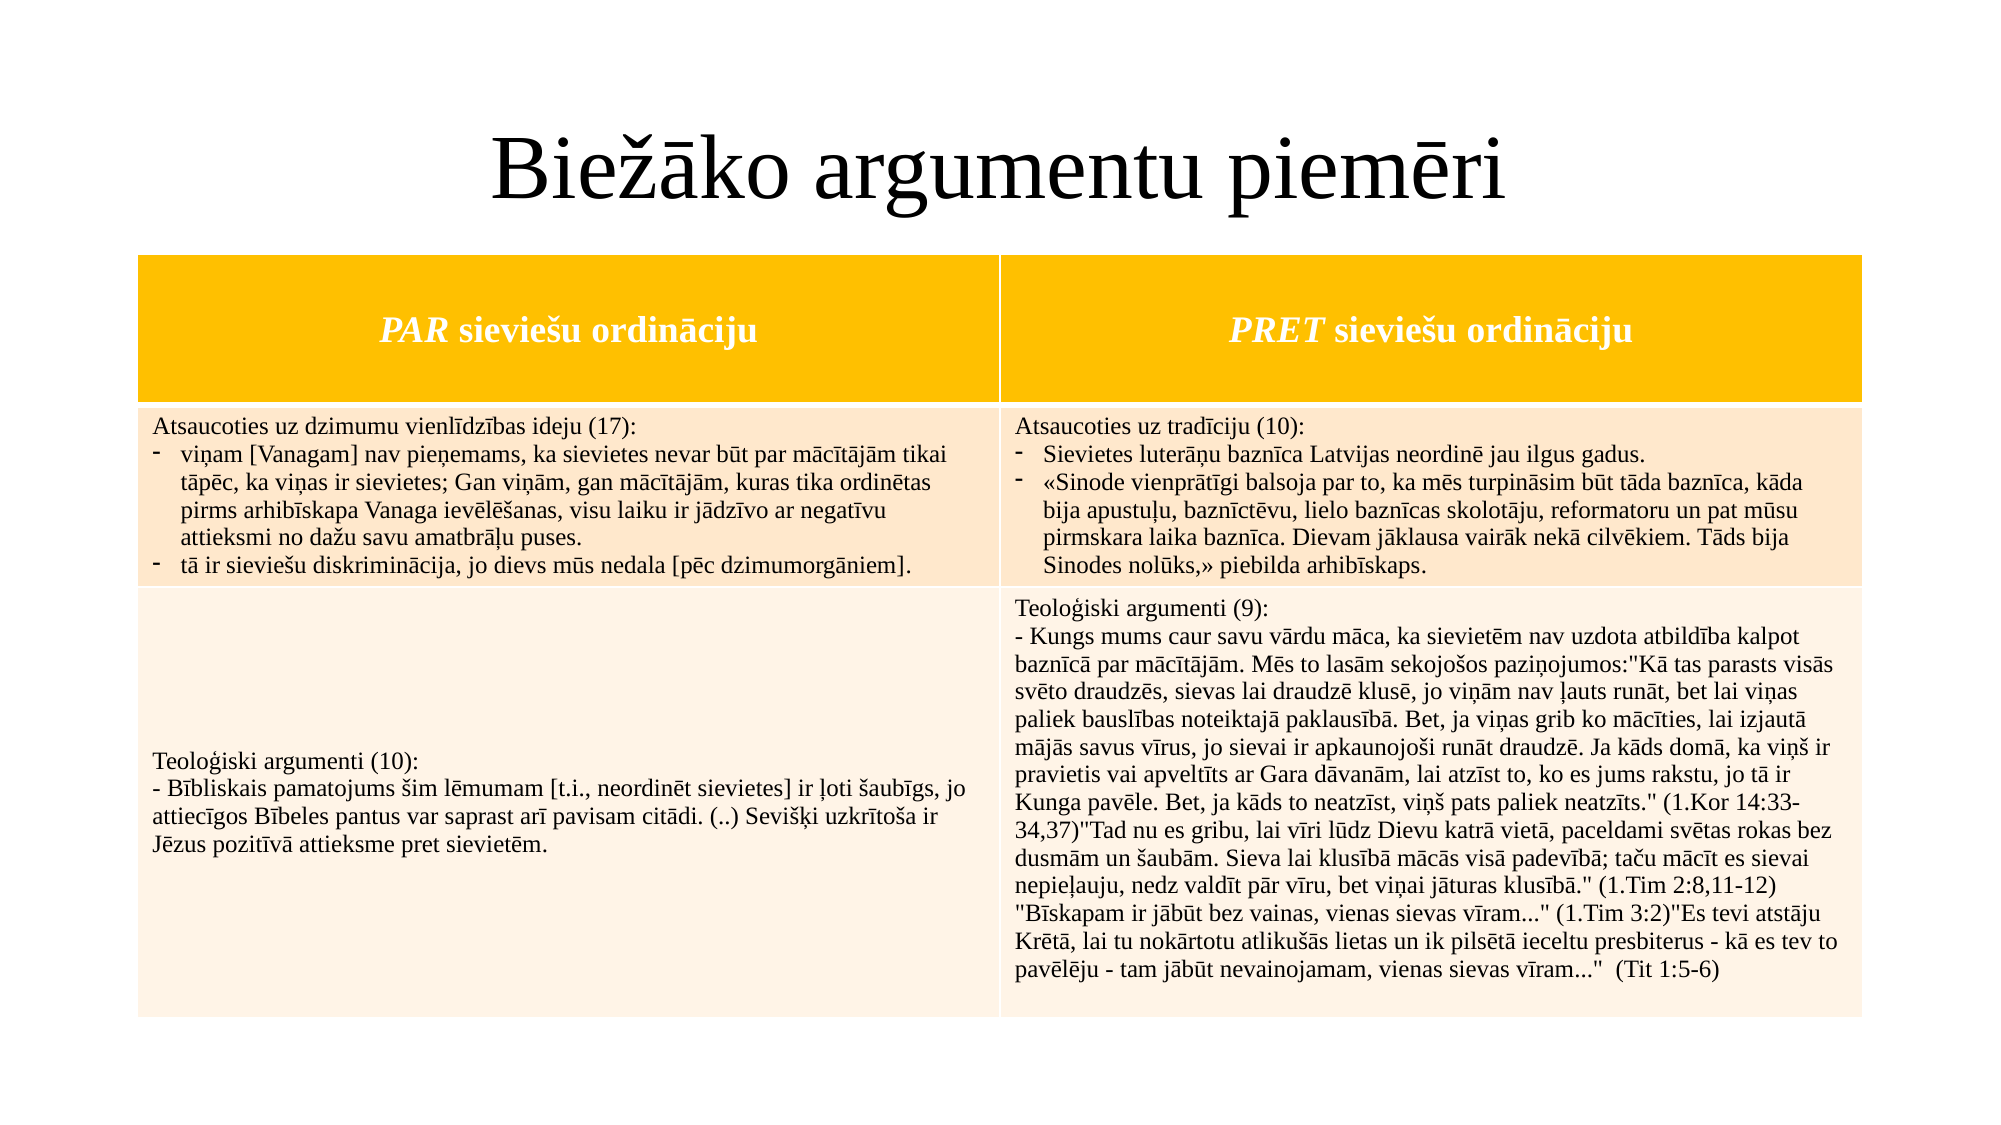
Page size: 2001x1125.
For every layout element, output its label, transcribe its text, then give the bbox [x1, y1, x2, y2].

title Biežāko argumentu piemēri [137, 59, 1863, 253]
table_cell Teoloģiski argumenti (10): - Bībliskais pamatojums šim lēmumam [t.i., neordinēt sievietes] ir ļoti šaubīgs, jo attiecīgos Bībeles pantus var saprast arī pavisam citādi. (..) Sevišķi uzkrītoša ir Jēzus pozitīvā attieksme pret sievietēm. [138, 588, 999, 1017]
table_header PAR sieviešu ordināciju [138, 255, 999, 402]
table_cell Atsaucoties uz tradīciju (10): Sievietes luterāņu baznīca Latvijas neordinē jau ilgus gadus. «Sinode vienprātīgi balsoja par to, ka mēs turpināsim būt tāda baznīca, kāda bija apustuļu, baznīctēvu, lielo baznīcas skolotāju, reformatoru un pat mūsu pirmskara laika baznīca. Dievam jāklausa vairāk nekā cilvēkiem. Tāds bija Sinodes nolūks,» piebilda arhibīskaps. [1001, 408, 1862, 586]
table_cell Teoloģiski argumenti (9): - Kungs mums caur savu vārdu māca, ka sievietēm nav uzdota atbildība kalpot baznīcā par mācītājām. Mēs to lasām sekojošos paziņojumos:"Kā tas parasts visās svēto draudzēs, sievas lai draudzē klusē, jo viņām nav ļauts runāt, bet lai viņas paliek bauslības noteiktajā paklausībā. Bet, ja viņas grib ko mācīties, lai izjautā mājās savus vīrus, jo sievai ir apkaunojoši runāt draudzē. Ja kāds domā, ka viņš ir pravietis vai apveltīts ar Gara dāvanām, lai atzīst to, ko es jums rakstu, jo tā ir Kunga pavēle. Bet, ja kāds to neatzīst, viņš pats paliek neatzīts." (1.Kor 14:33-34,37)"Tad nu es gribu, lai vīri lūdz Dievu katrā vietā, paceldami svētas rokas bez dusmām un šaubām. Sieva lai klusībā mācās visā padevībā; taču mācīt es sievai nepieļauju, nedz valdīt pār vīru, bet viņai jāturas klusībā." (1.Tim 2:8,11-12) "Bīskapam ir jābūt bez vainas, vienas sievas vīram..." (1.Tim 3:2)"Es tevi atstāju Krētā, lai tu nokārtotu atlikušās lietas un ik pilsētā ieceltu presbiterus - kā es tev to pavēlēju - tam jābūt nevainojamam, vienas sievas vīram..." (Tit 1:5-6) [1001, 588, 1862, 1017]
table_cell Atsaucoties uz dzimumu vienlīdzības ideju (17): viņam [Vanagam] nav pieņemams, ka sievietes nevar būt par mācītājām tikai tāpēc, ka viņas ir sievietes; Gan viņām, gan mācītājām, kuras tika ordinētas pirms arhibīskapa Vanaga ievēlēšanas, visu laiku ir jādzīvo ar negatīvu attieksmi no dažu savu amatbrāļu puses. tā ir sieviešu diskriminācija, jo dievs mūs nedala [pēc dzimumorgāniem]. [138, 408, 999, 586]
table_header PRET sieviešu ordināciju [1001, 255, 1862, 402]
